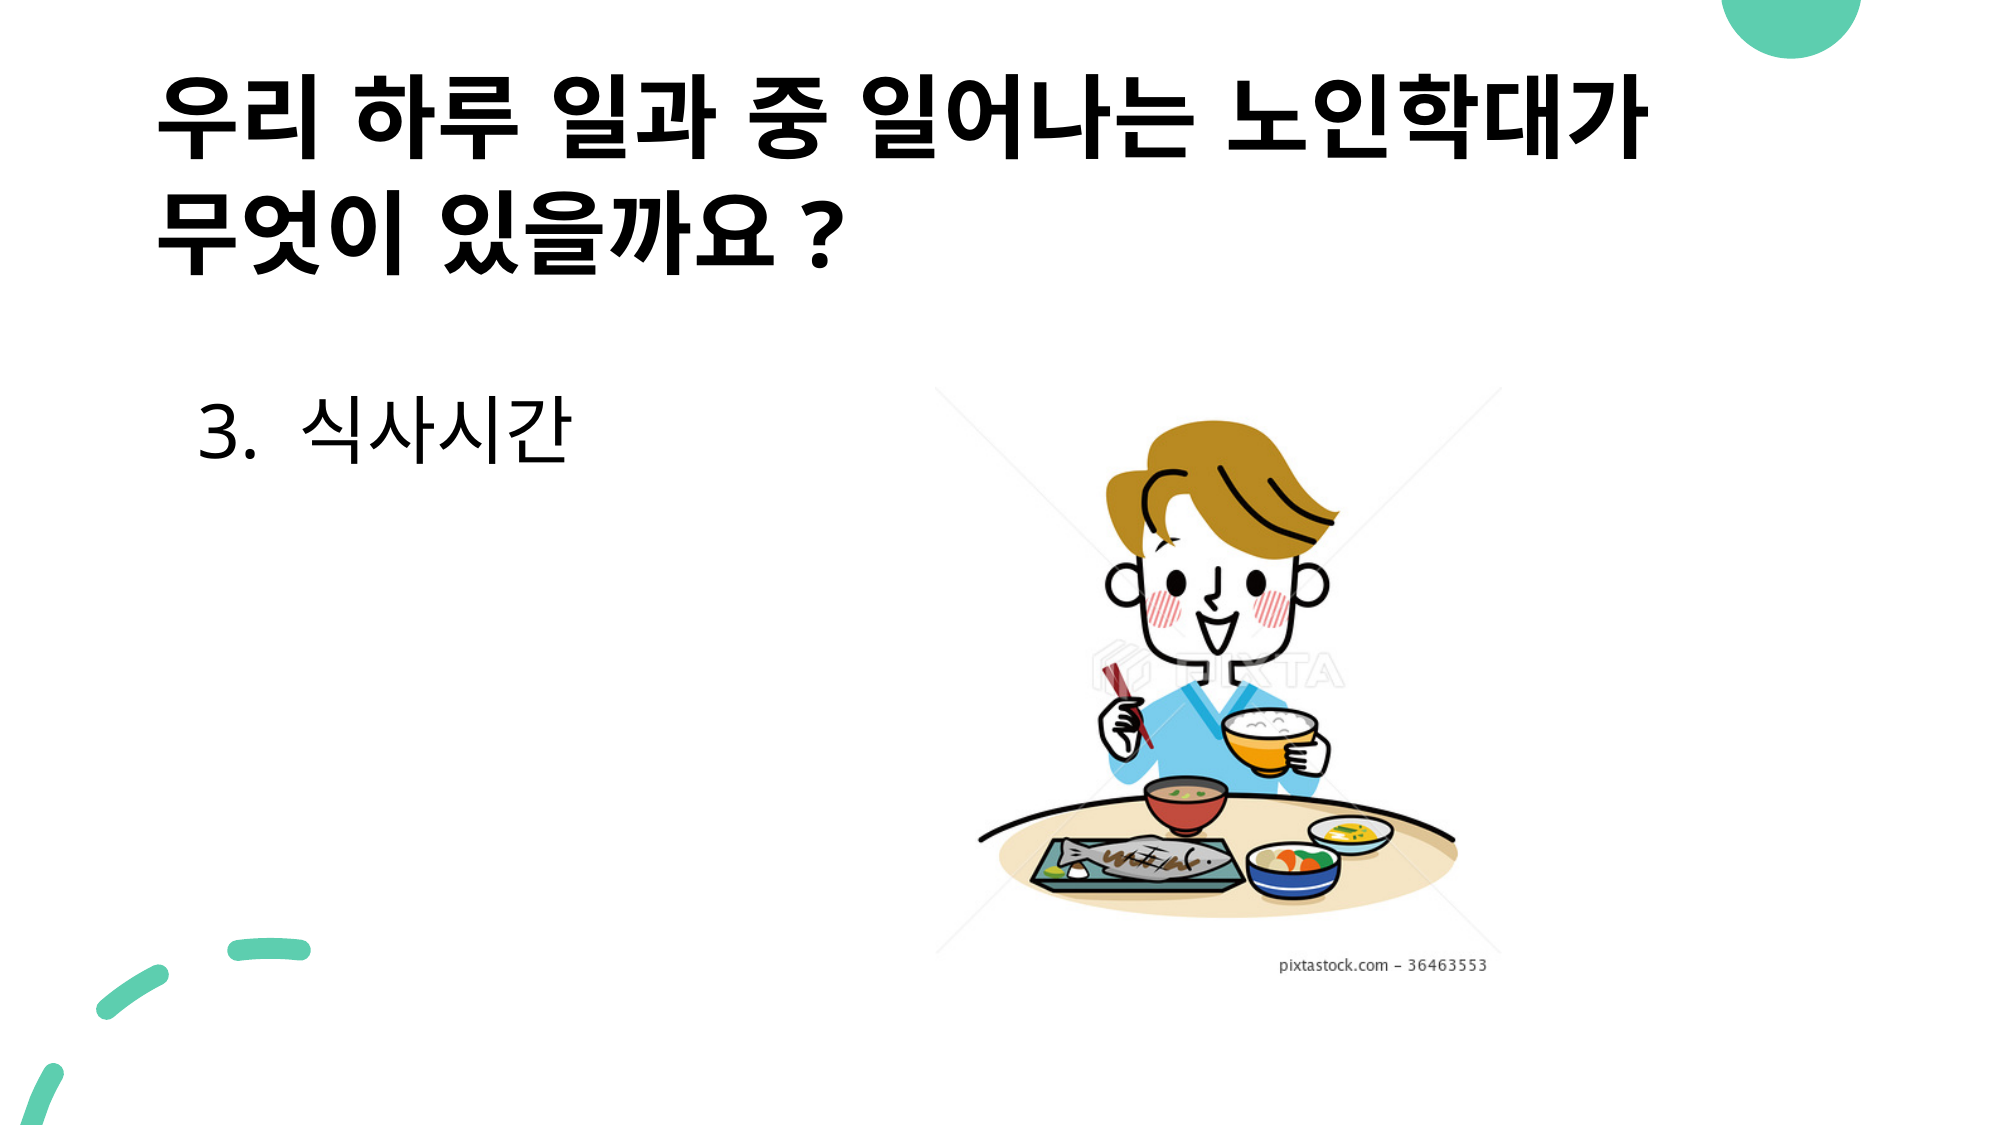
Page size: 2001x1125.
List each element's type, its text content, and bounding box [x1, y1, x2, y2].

list 3. 식사시간 [180, 356, 1830, 963]
picture [935, 386, 1502, 976]
title 우리 하루 일과 중 일어나는 노인학대가 무엇이 있을까요? [137, 59, 1863, 278]
